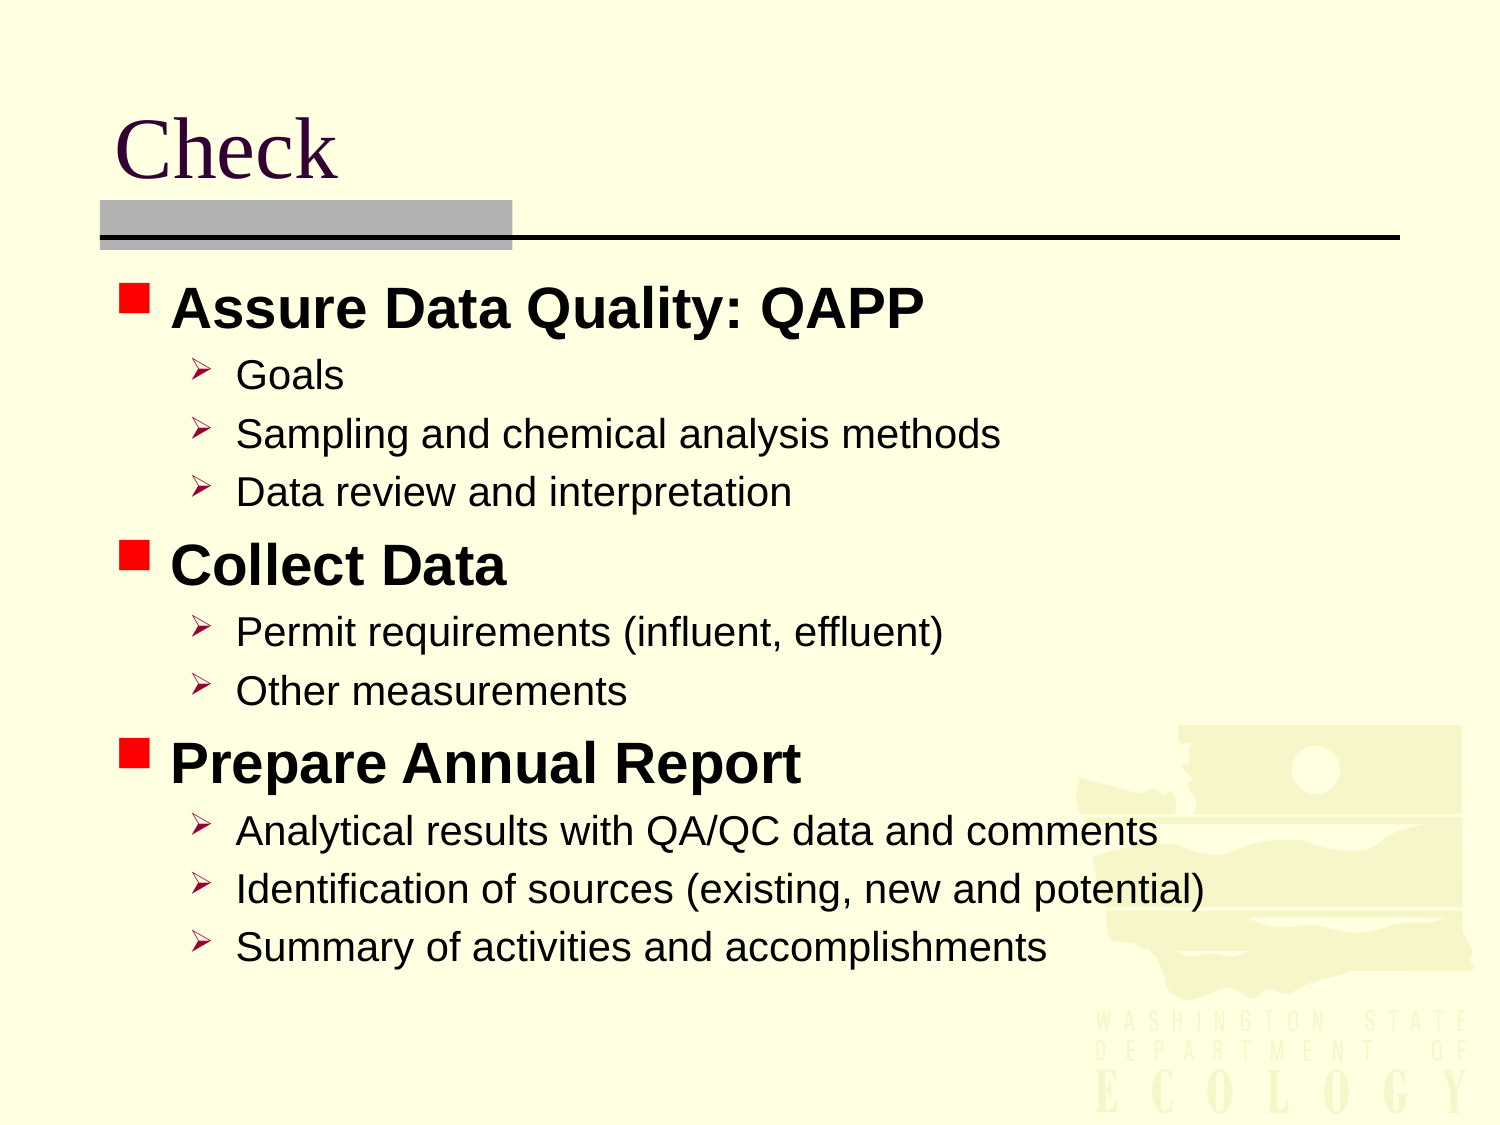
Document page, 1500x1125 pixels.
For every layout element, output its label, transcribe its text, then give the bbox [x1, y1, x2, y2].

title Check [99, 49, 1401, 238]
list Assure Data Quality: QAPP Goals Sampling and chemical analysis methods Data review and interpretation Collect Data Permit requirements (influent, effluent) Other measurements Prepare Annual Report Analytical results with QA/QC data and comments Identification of sources (existing, new and potential) Summary of activities and accomplishments [99, 262, 1401, 1006]
